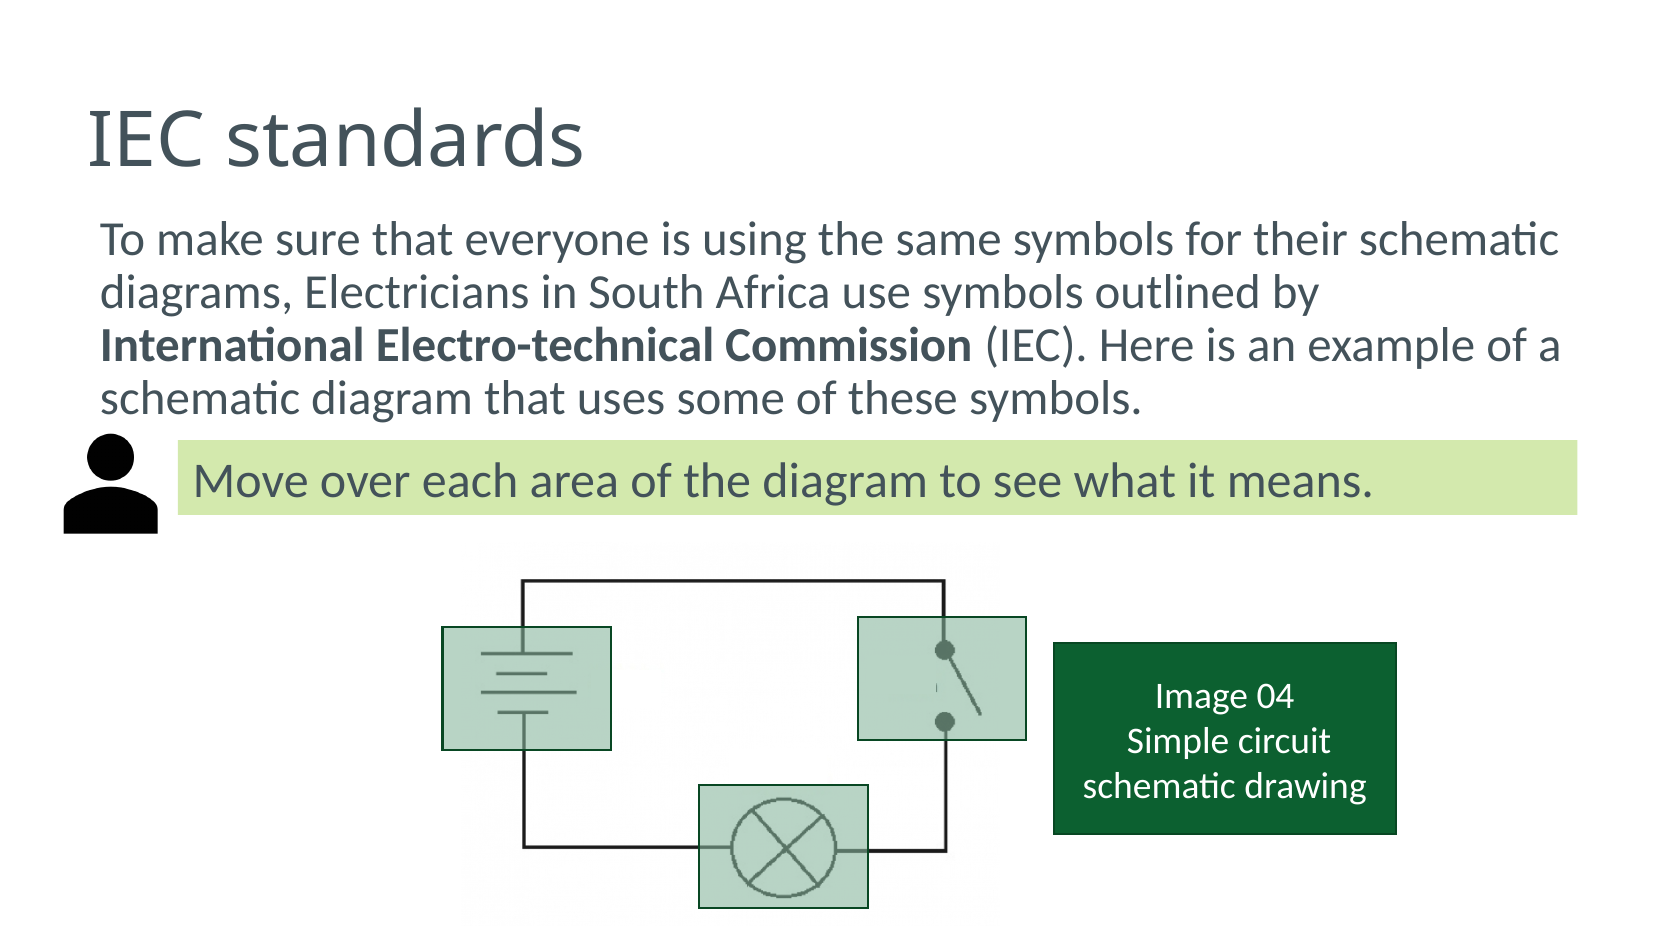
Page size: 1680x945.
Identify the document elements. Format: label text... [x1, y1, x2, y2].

text_box [1000, 616, 1027, 741]
picture [461, 542, 1000, 926]
text_box Image 04 Simple circuit schematic drawing [1053, 642, 1397, 835]
text_box [441, 626, 461, 751]
text_box Move over each area of the diagram to see what it means. [181, 440, 1578, 515]
title IEC standards [72, 50, 1522, 233]
picture [40, 413, 181, 554]
list To make sure that everyone is using the same symbols for their schematic diagrams, Electricians in South Africa use symbols outlined by International Electro-technical Commission (IEC). Here is an example of a schematic diagram that uses some of these symbols. [85, 206, 1607, 360]
